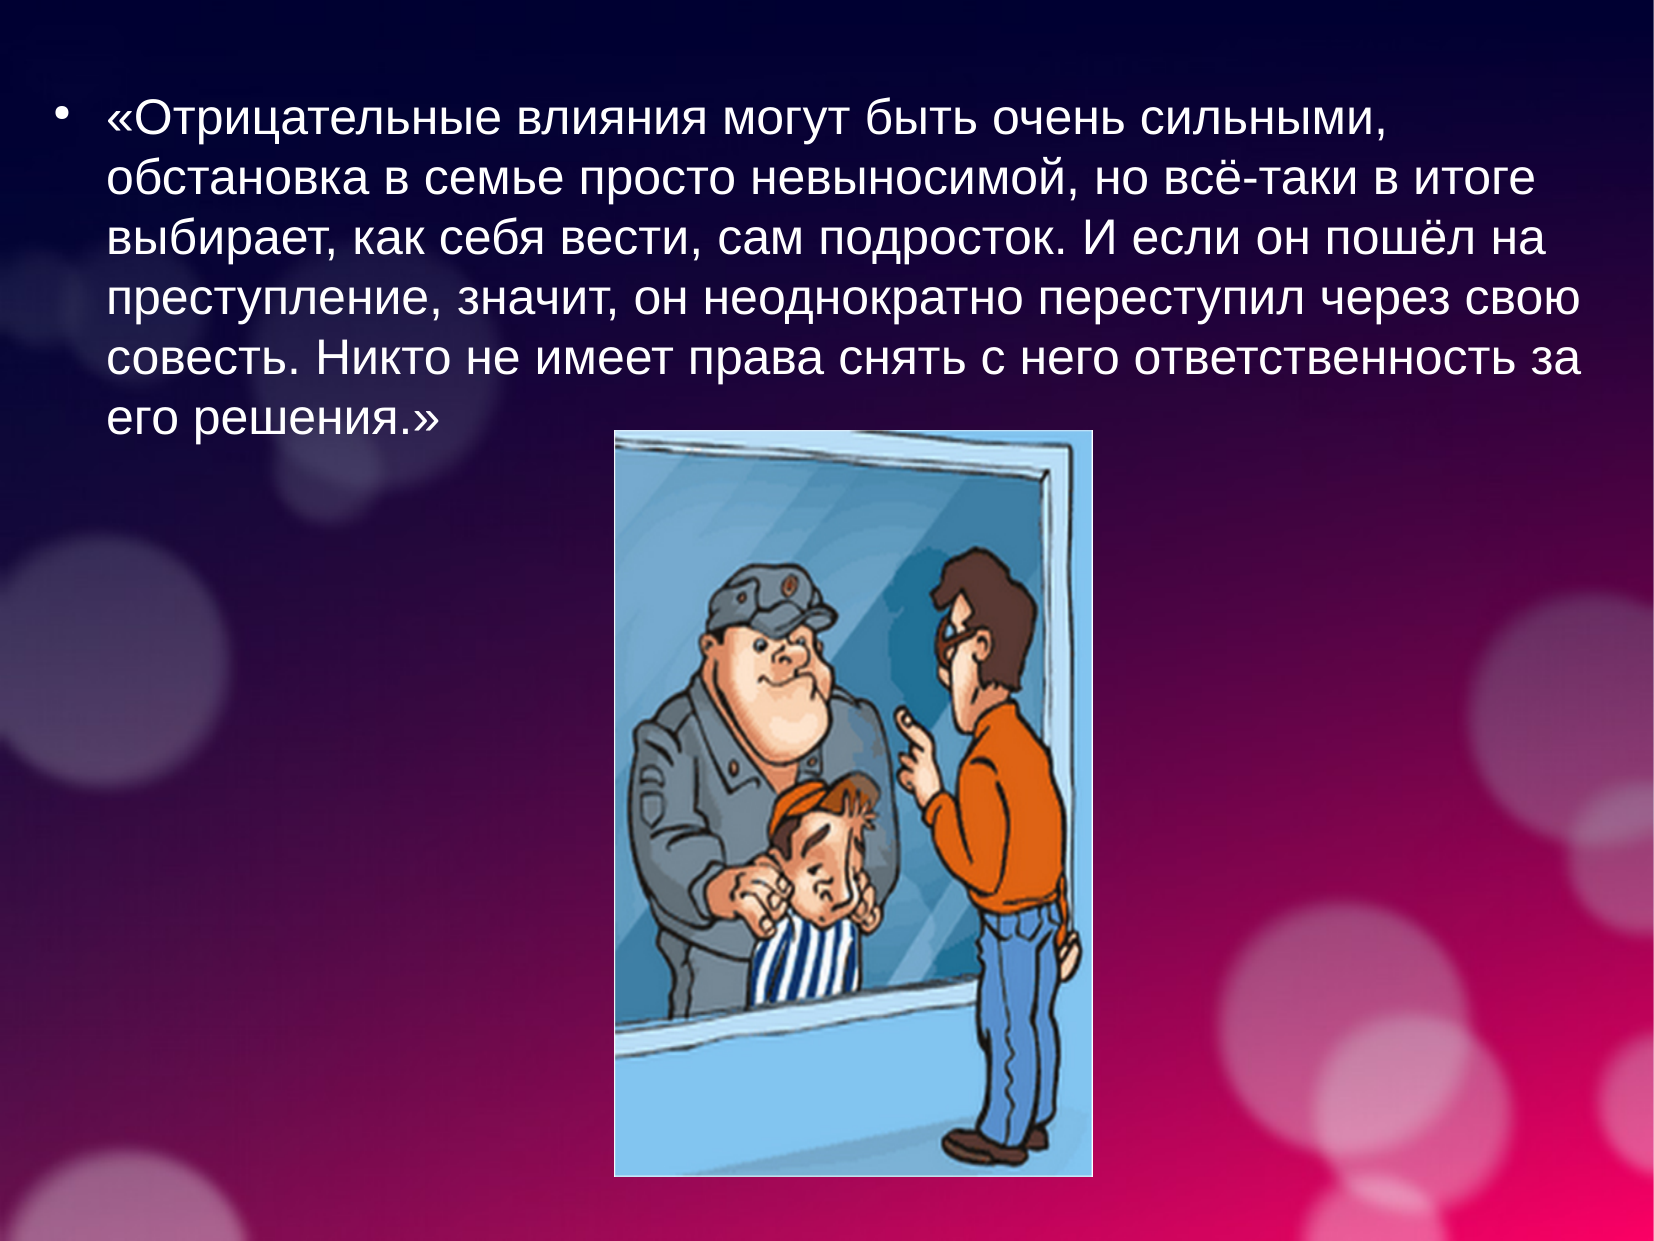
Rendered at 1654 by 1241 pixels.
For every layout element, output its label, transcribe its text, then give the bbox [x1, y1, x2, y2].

picture [0, 0, 1654, 1241]
list «Отрицательные влияния могут быть очень сильными, обстановка в семье просто невыносимой, но всё-таки в итоге выбирает, как себя вести, сам подросток. И если он пошёл на преступление, значит, он неоднократно переступил через свою совесть. Никто не имеет права снять с него ответственность за его решения.» [35, 84, 1619, 1177]
